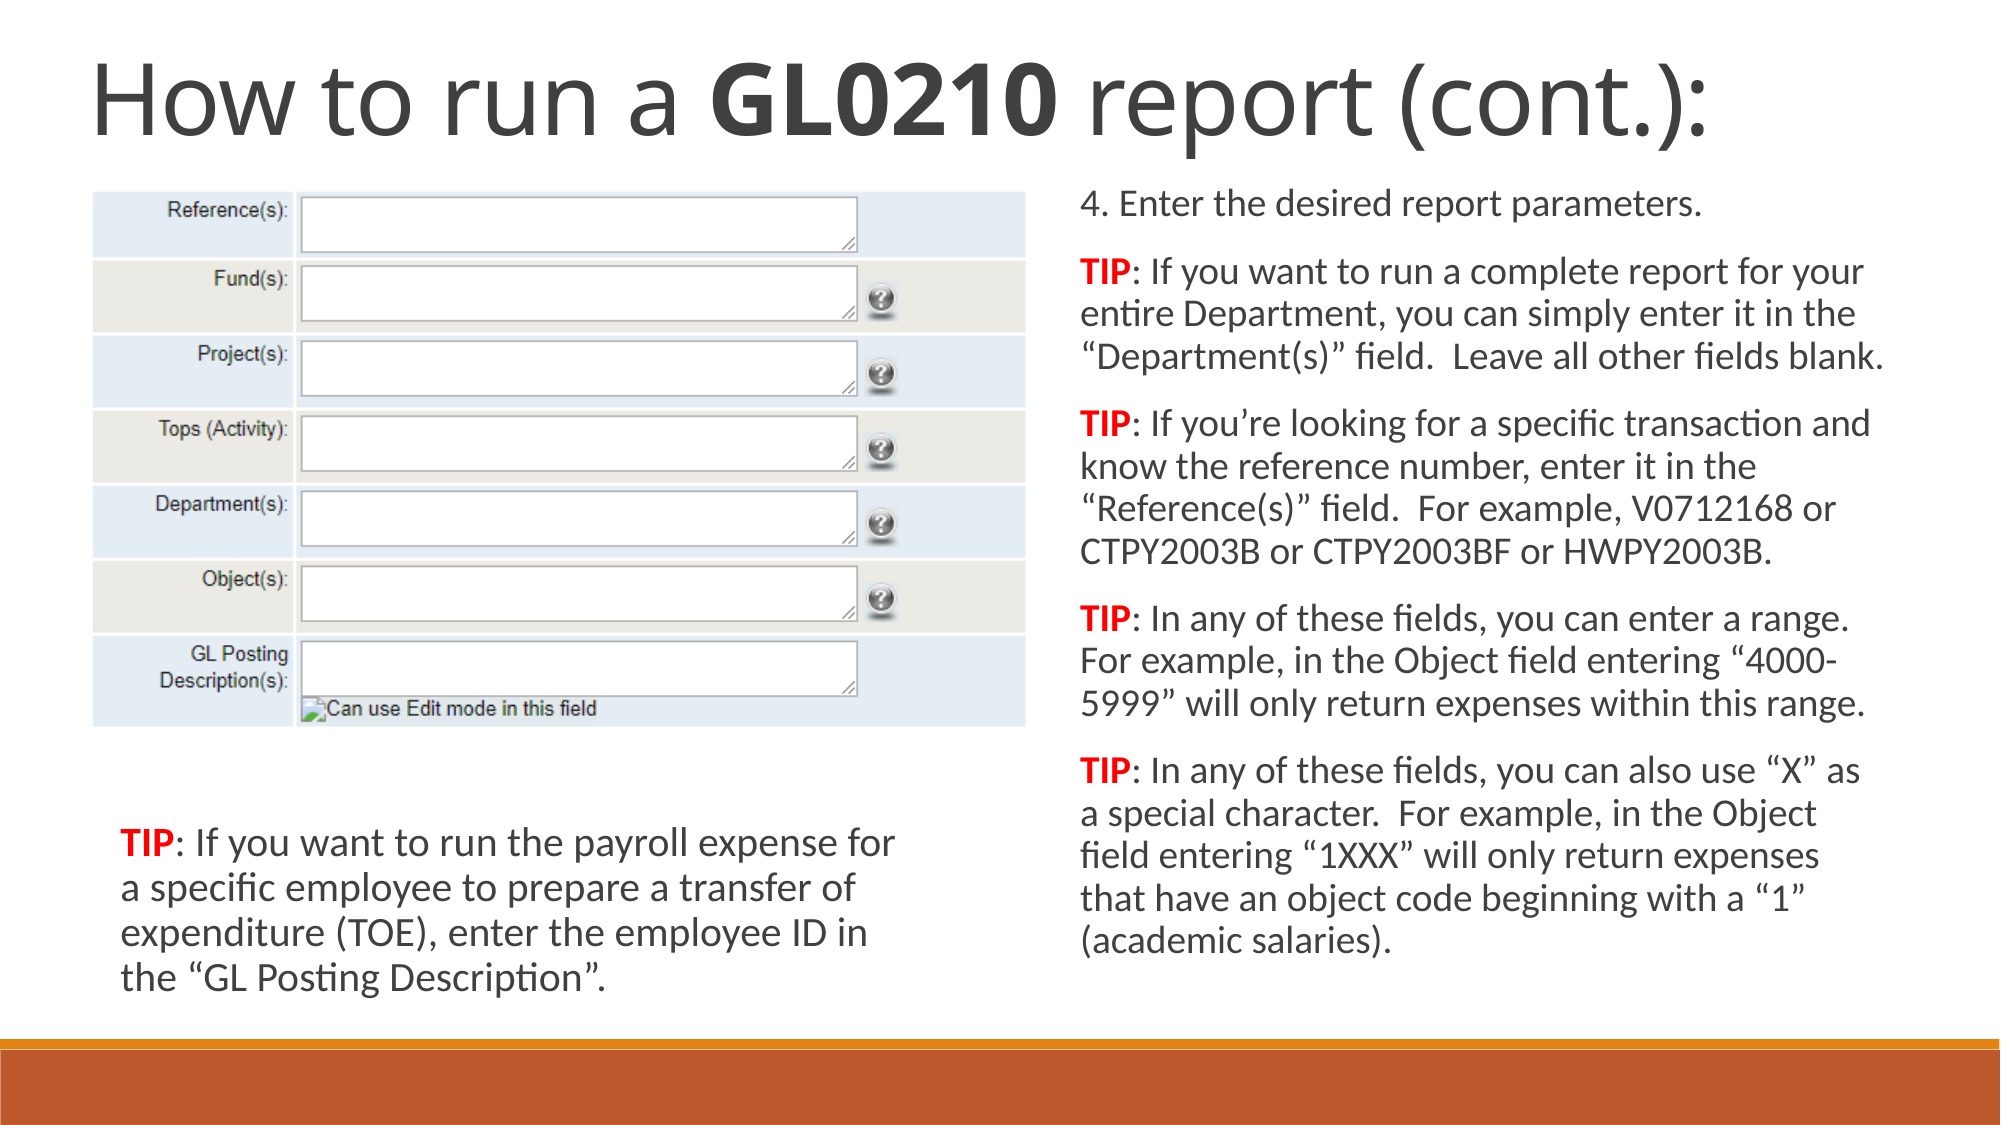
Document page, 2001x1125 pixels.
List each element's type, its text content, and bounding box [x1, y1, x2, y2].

text_box How to run a GL0210 report (cont.): [73, 46, 1915, 176]
picture [90, 188, 1035, 731]
text_box TIP: If you want to run the payroll expense for a specific employee to prepare a transfer of expenditure (TOE), enter the employee ID in the “GL Posting Description”. [90, 813, 940, 1023]
text_box 4. Enter the desired report parameters. TIP: If you want to run a complete report for your entire Department, you can simply enter it in the “Department(s)” field. Leave all other fields blank. TIP: If you’re looking for a specific transaction and know the reference number, enter it in the “Reference(s)” field. For example, V0712168 or CTPY2003B or CTPY2003BF or HWPY2003B. TIP: In any of these fields, you can enter a range. For example, in the Object field entering “4000-5999” will only return expenses within this range. TIP: In any of these fields, you can also use “X” as a special character. For example, in the Object field entering “1XXX” will only return expenses that have an object code beginning with a “1” (academic salaries). [1051, 175, 1901, 1037]
